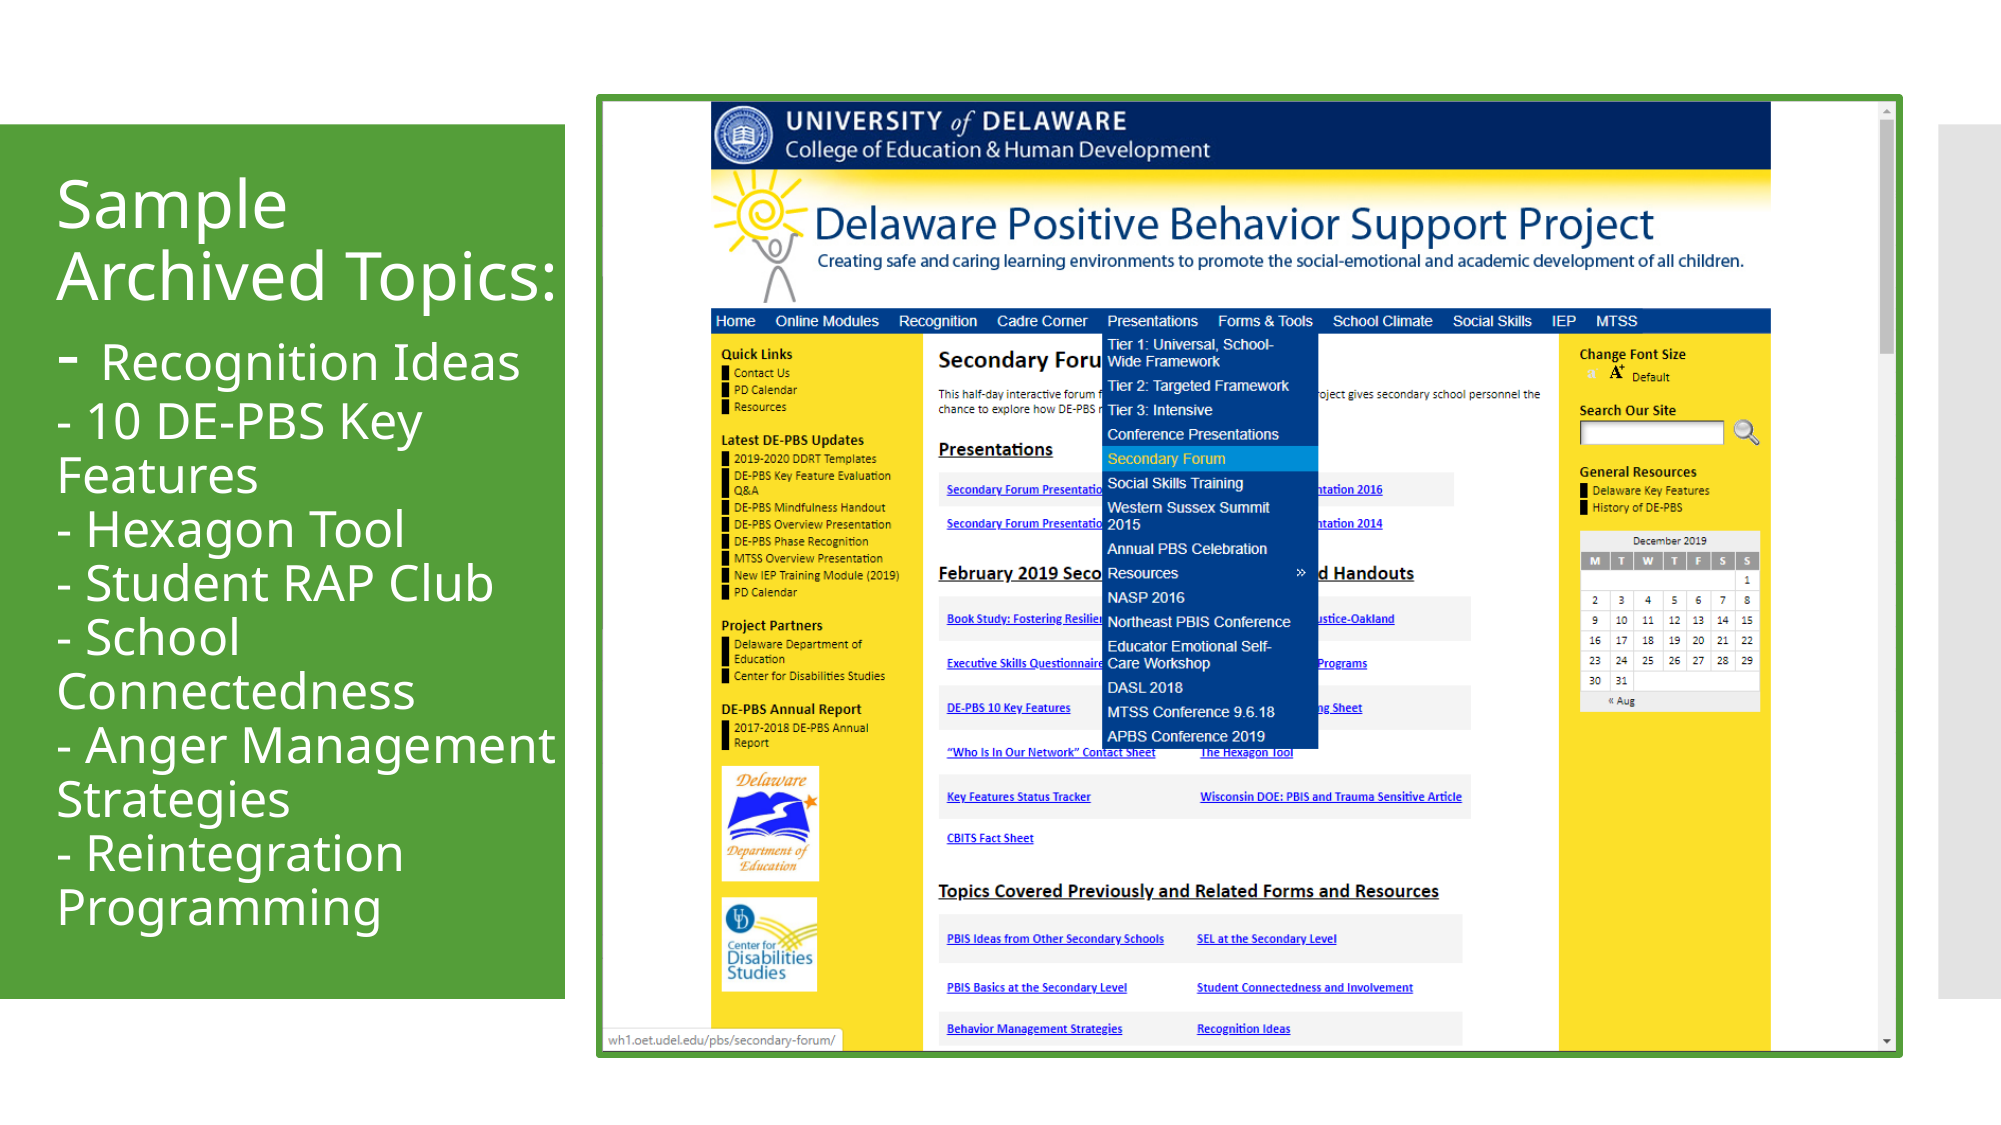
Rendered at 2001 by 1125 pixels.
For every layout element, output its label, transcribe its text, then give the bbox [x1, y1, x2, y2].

title Sample Archived Topics: - Recognition Ideas - 10 DE-PBS Key Features - Hexagon Tool - Student RAP Club - School Connectedness - Anger Management Strategies - Reintegration Programming [41, 184, 579, 1014]
picture [602, 100, 1897, 1052]
